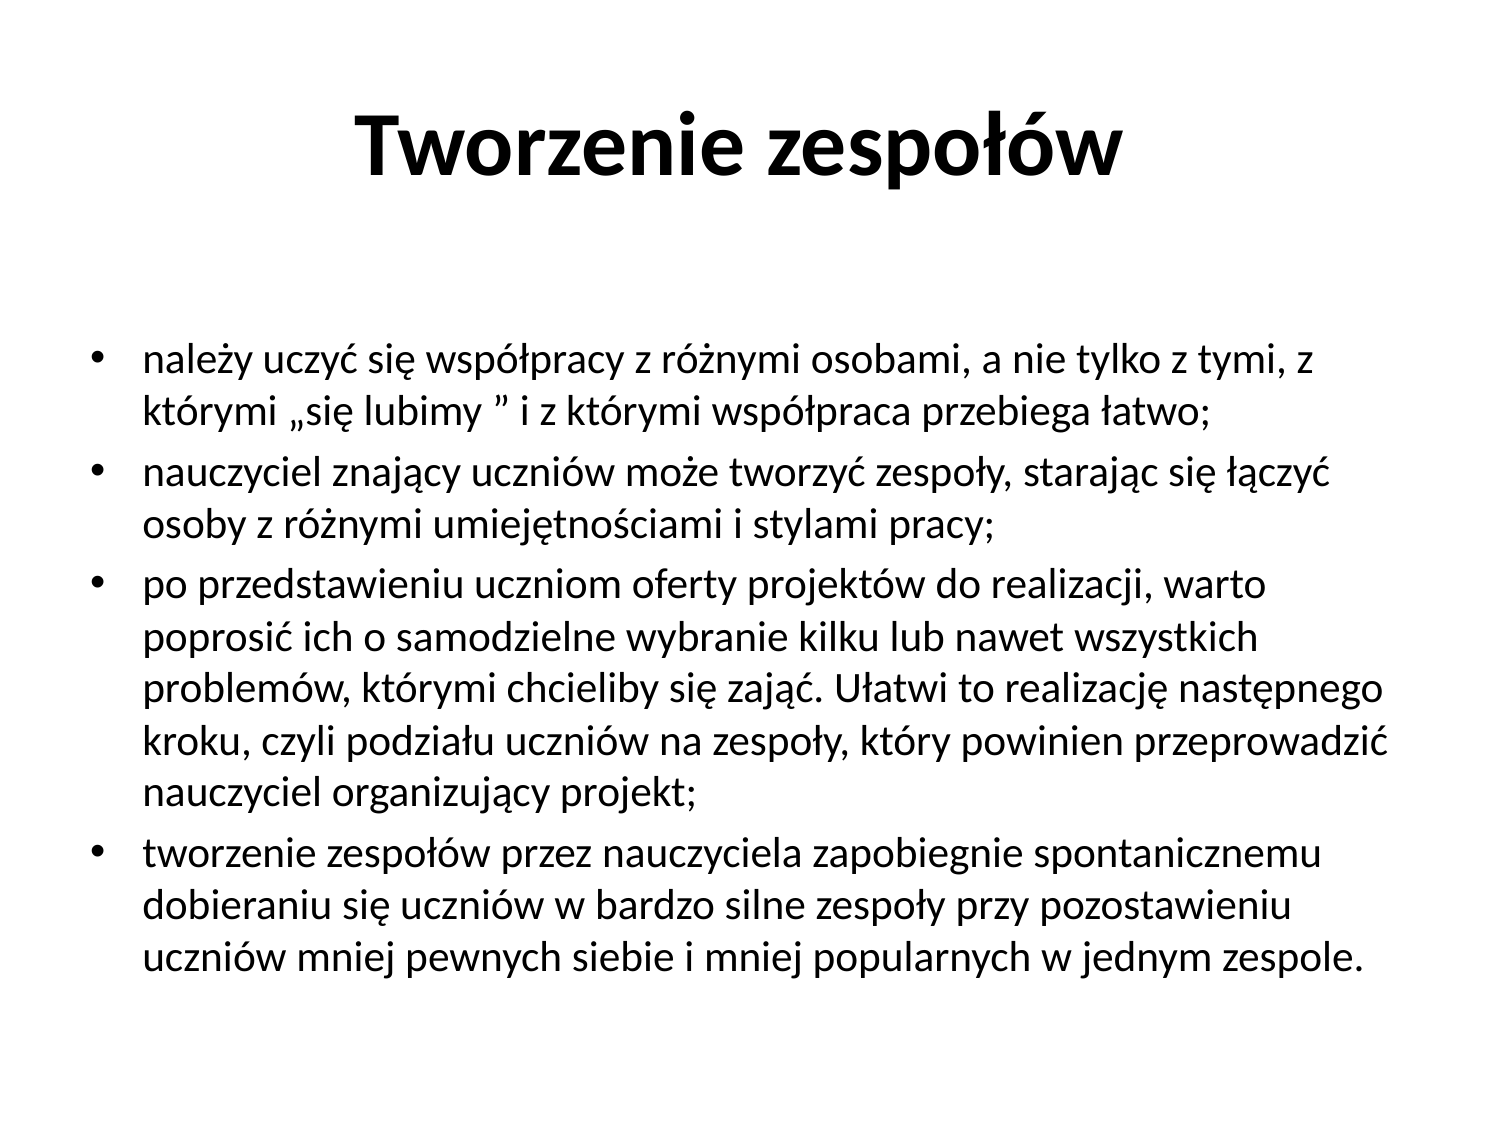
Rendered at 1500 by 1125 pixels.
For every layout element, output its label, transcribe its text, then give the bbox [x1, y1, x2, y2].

list należy uczyć się współpracy z różnymi osobami, a nie tylko z tymi, z którymi „się lubimy ” i z którymi współpraca przebiega łatwo; nauczyciel znający uczniów może tworzyć zespoły, starając się łączyć osoby z różnymi umiejętnościami i stylami pracy; po przedstawieniu uczniom oferty projektów do realizacji, warto poprosić ich o samodzielne wybranie kilku lub nawet wszystkich problemów, którymi chcieliby się zająć. Ułatwi to realizację następnego kroku, czyli podziału uczniów na zespoły, który powinien przeprowadzić nauczyciel organizujący projekt; tworzenie zespołów przez nauczyciela zapobiegnie spontanicznemu dobieraniu się uczniów w bardzo silne zespoły przy pozostawieniu uczniów mniej pewnych siebie i mniej popularnych w jednym zespole. [75, 262, 1425, 1005]
title Tworzenie zespołów [75, 45, 1425, 233]
